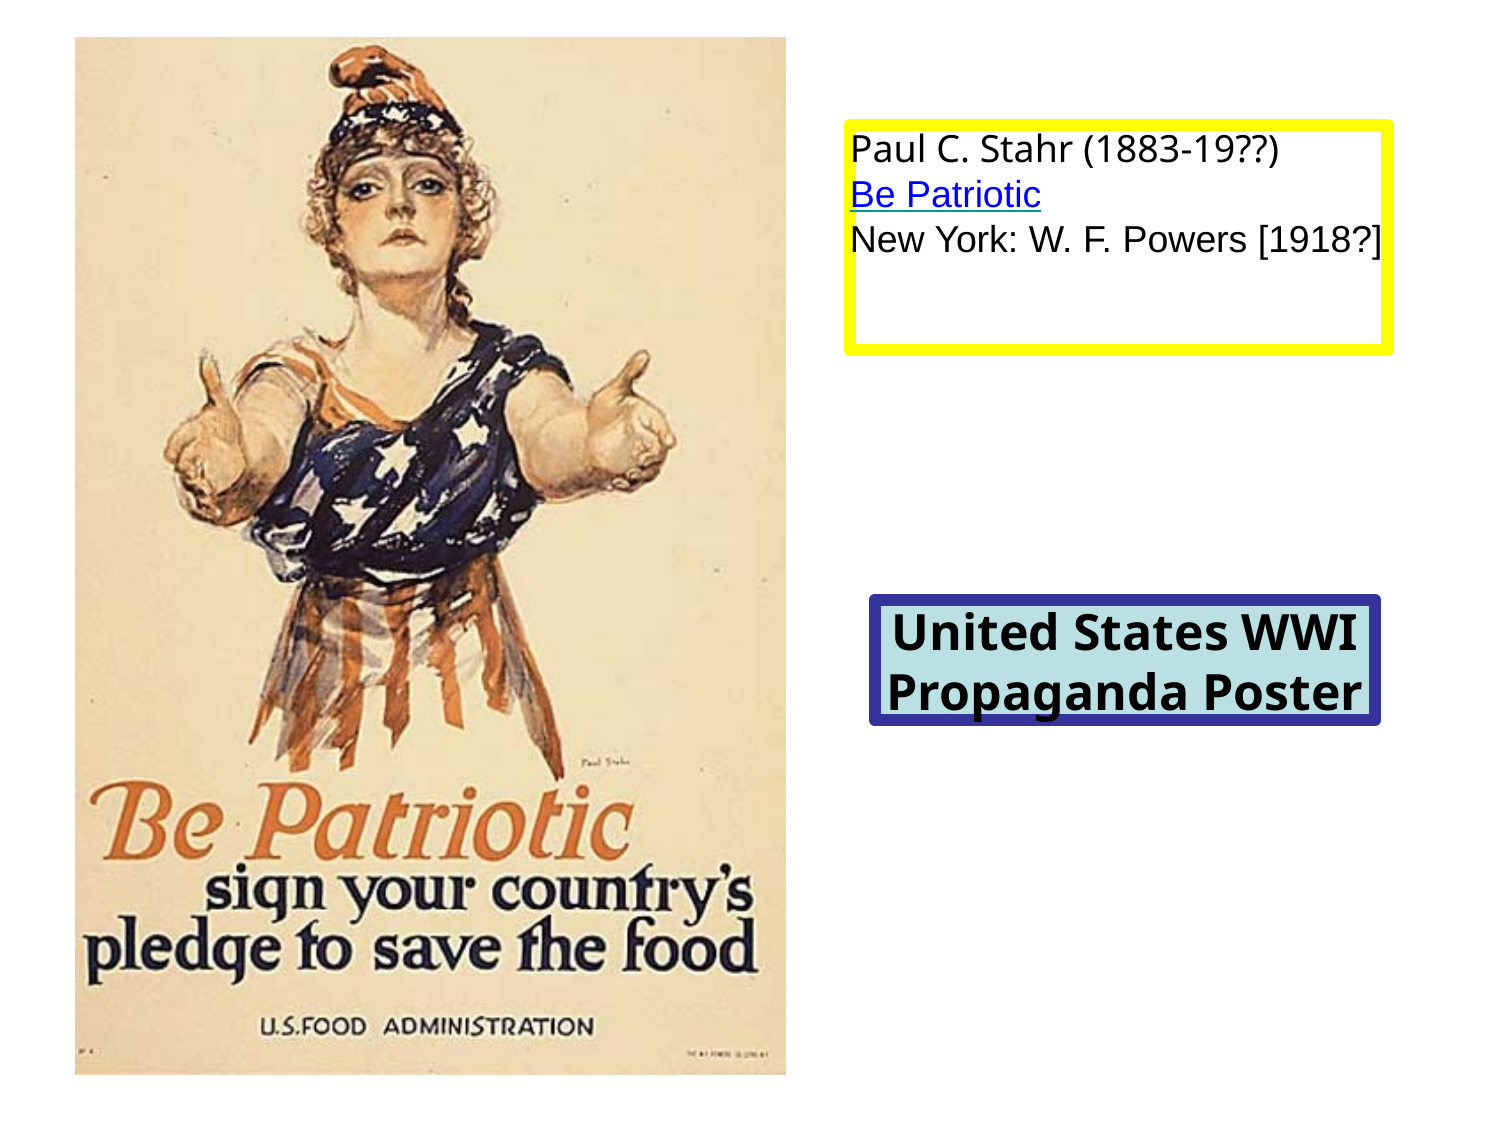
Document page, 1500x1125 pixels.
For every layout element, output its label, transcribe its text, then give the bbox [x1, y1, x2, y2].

picture [74, 37, 786, 1076]
text_box Paul C. Stahr (1883-19??) Be Patriotic New York: W. F. Powers [1918?] [849, 124, 1388, 351]
text_box United States WWI Propaganda Poster [875, 599, 1375, 721]
